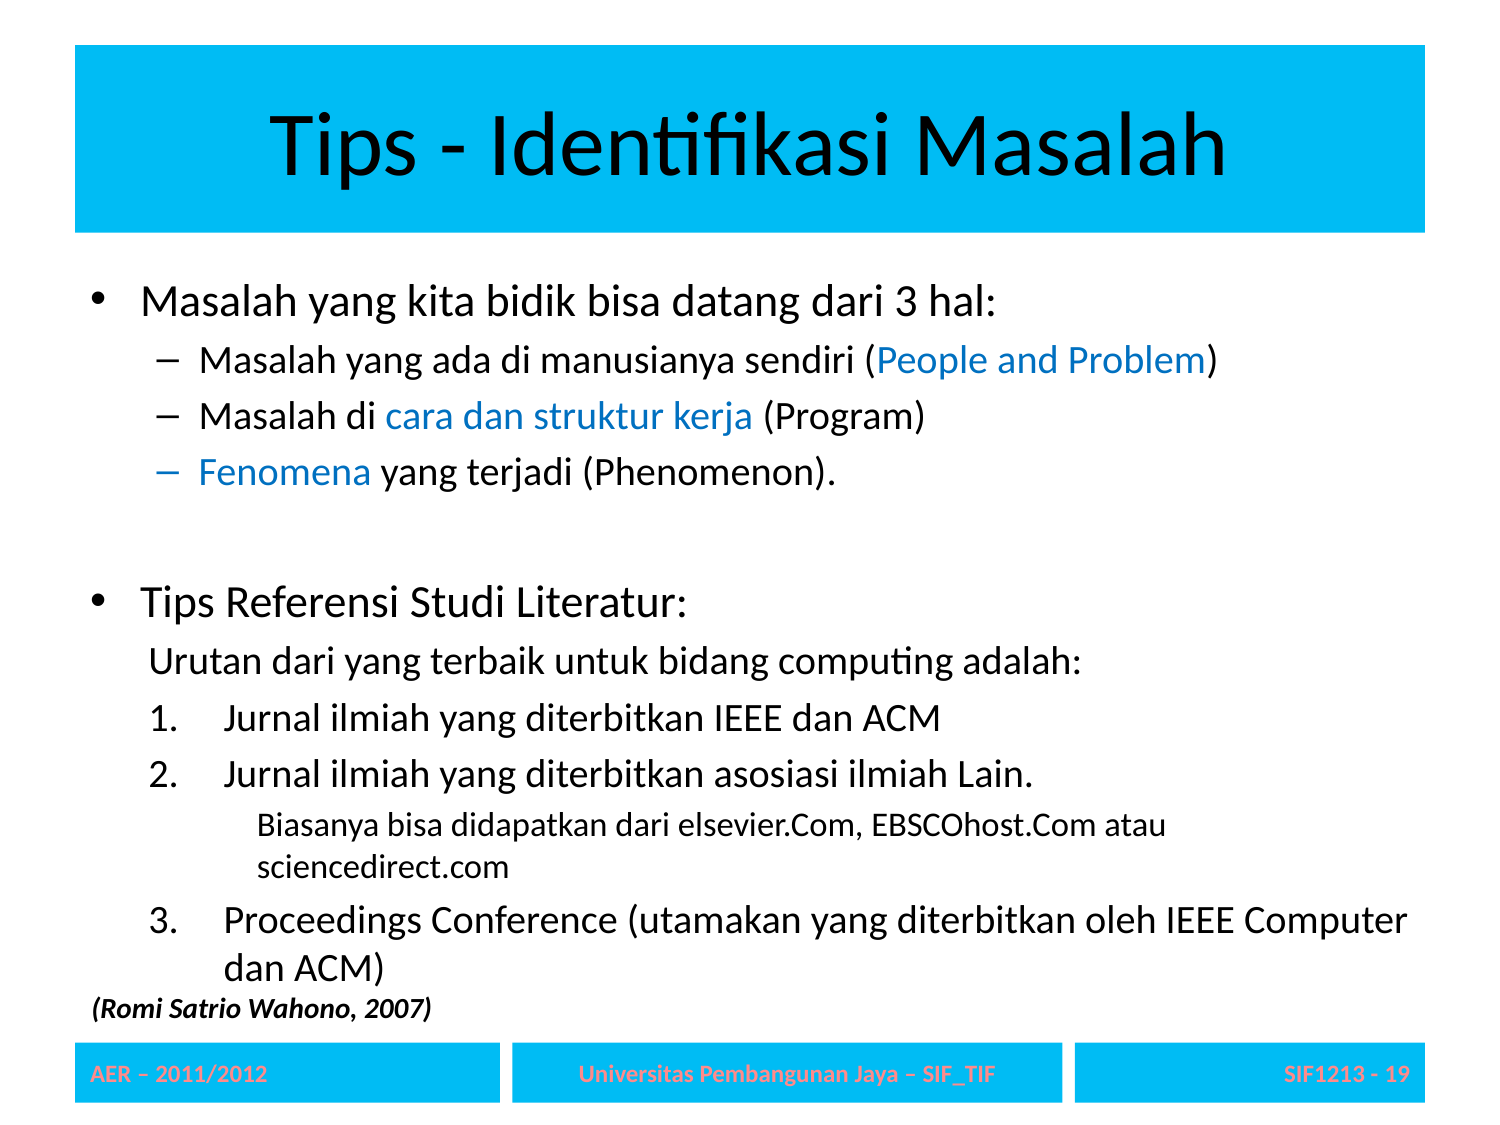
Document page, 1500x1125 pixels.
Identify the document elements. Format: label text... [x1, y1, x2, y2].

slide_number AER – 2011/2012 [75, 1042, 500, 1103]
list Masalah yang kita bidik bisa datang dari 3 hal: Masalah yang ada di manusianya sendiri (People and Problem) Masalah di cara dan struktur kerja (Program) Fenomena yang terjadi (Phenomenon). Tips Referensi Studi Literatur: Urutan dari yang terbaik untuk bidang computing adalah: Jurnal ilmiah yang diterbitkan IEEE dan ACM Jurnal ilmiah yang diterbitkan asosiasi ilmiah Lain. Biasanya bisa didapatkan dari elsevier.Com, EBSCOhost.Com atau sciencedirect.com Proceedings Conference (utamakan yang diterbitkan oleh IEEE Computer dan ACM) [75, 262, 1425, 1005]
footer Universitas Pembangunan Jaya – SIF_TIF [512, 1042, 1063, 1103]
text_box (Romi Satrio Wahono, 2007) [76, 982, 448, 1032]
title Tips - Identifikasi Masalah [75, 45, 1425, 233]
slide_number SIF1213 - 19 [1074, 1042, 1425, 1103]
